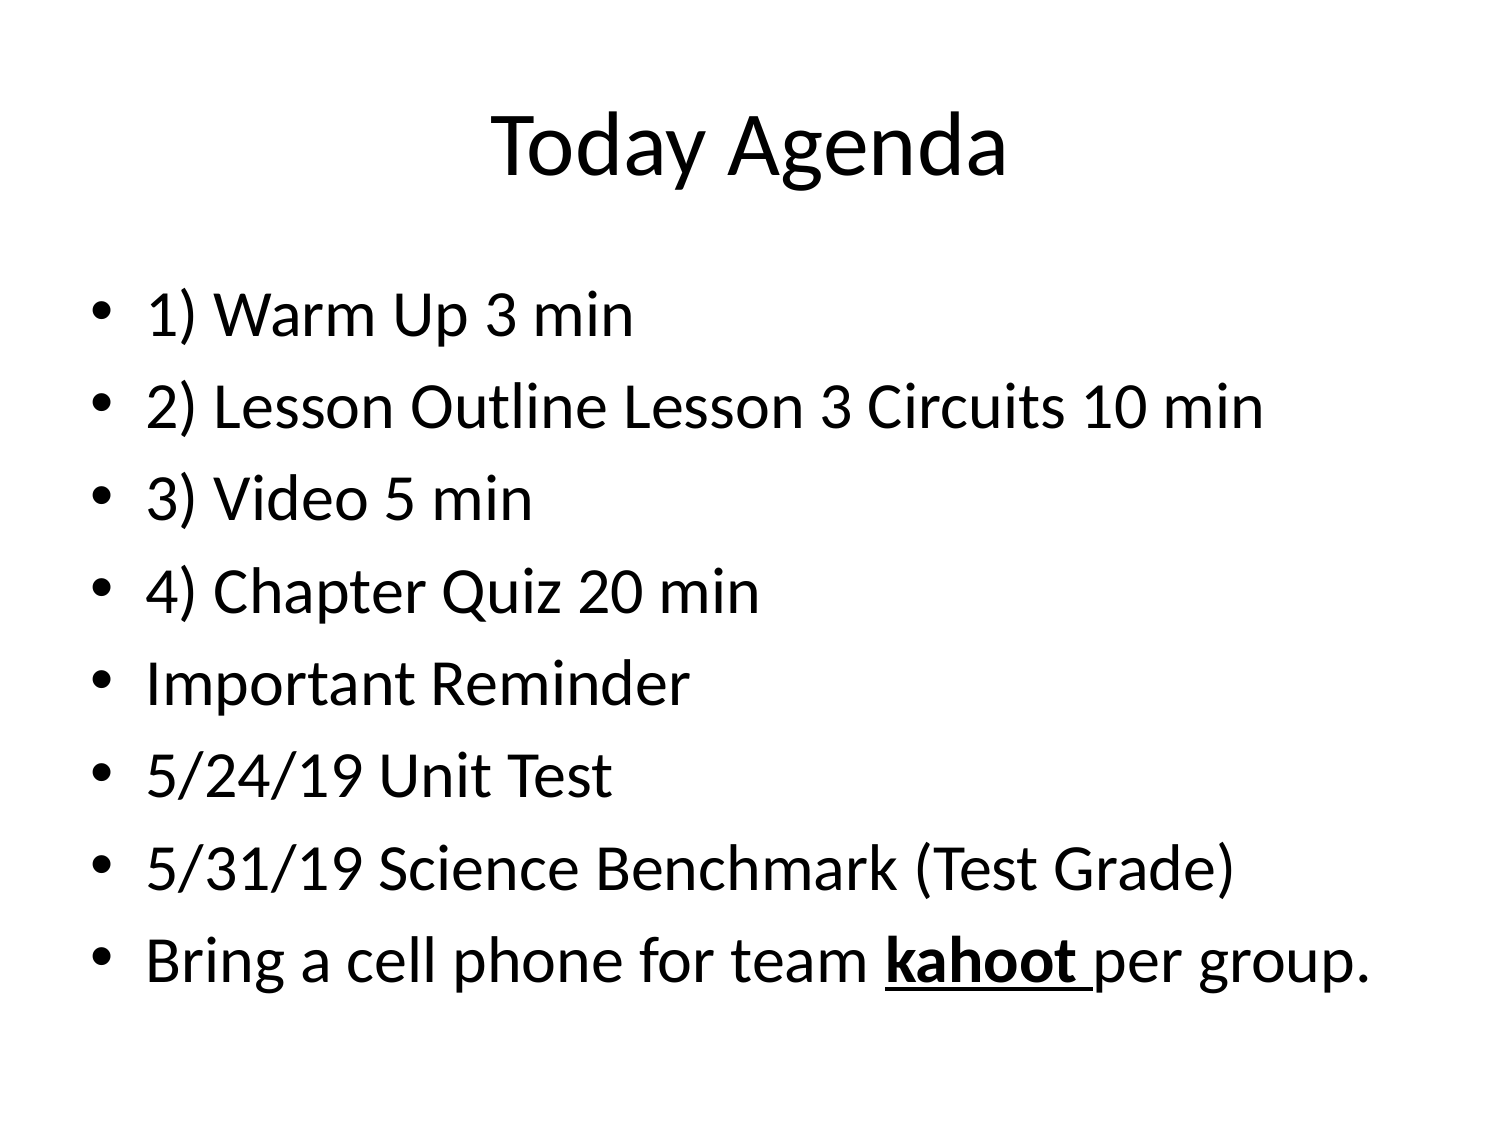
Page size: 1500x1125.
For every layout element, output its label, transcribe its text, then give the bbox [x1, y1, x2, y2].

title Today Agenda [75, 45, 1425, 233]
list 1) Warm Up 3 min 2) Lesson Outline Lesson 3 Circuits 10 min 3) Video 5 min 4) Chapter Quiz 20 min Important Reminder 5/24/19 Unit Test 5/31/19 Science Benchmark (Test Grade) Bring a cell phone for team kahoot per group. [75, 262, 1425, 1005]
